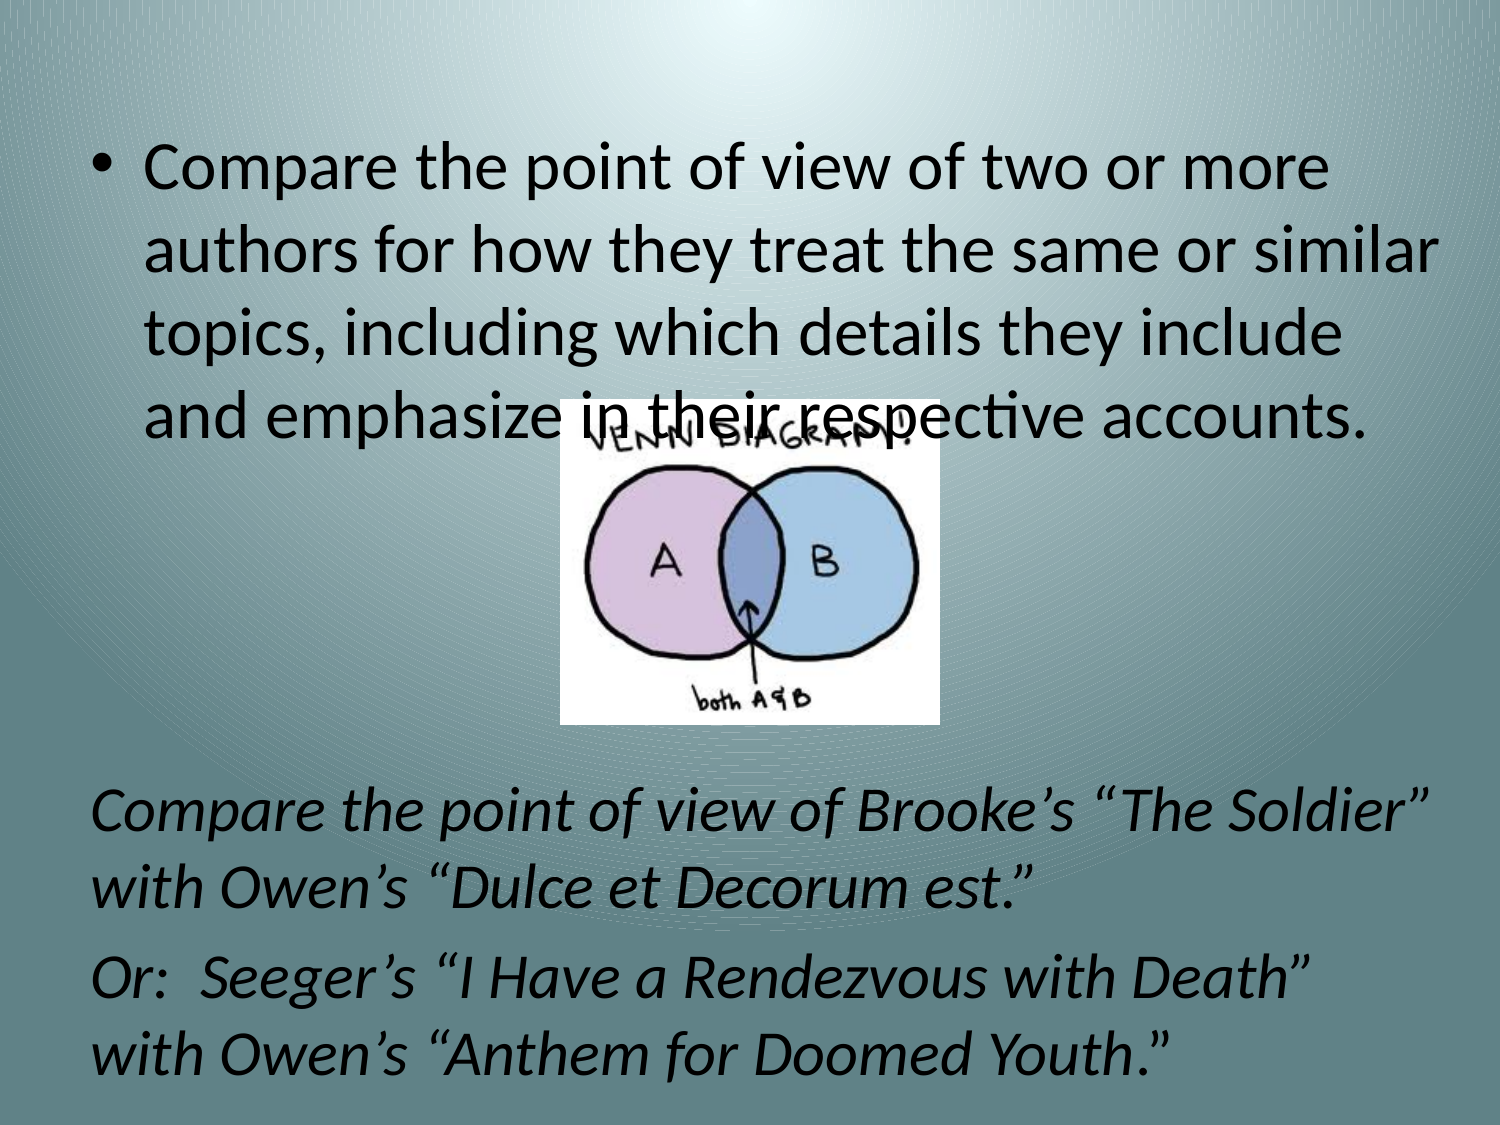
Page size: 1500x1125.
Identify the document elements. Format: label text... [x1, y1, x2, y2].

list Compare the point of view of two or more authors for how they treat the same or similar topics, including which details they include and emphasize in their respective accounts. Compare the point of view of Brooke’s “The Soldier” with Owen’s “Dulce et Decorum est.” Or: Seeger’s “I Have a Rendezvous with Death” with Owen’s “Anthem for Doomed Youth.” [75, 112, 1463, 1125]
picture [560, 399, 940, 726]
